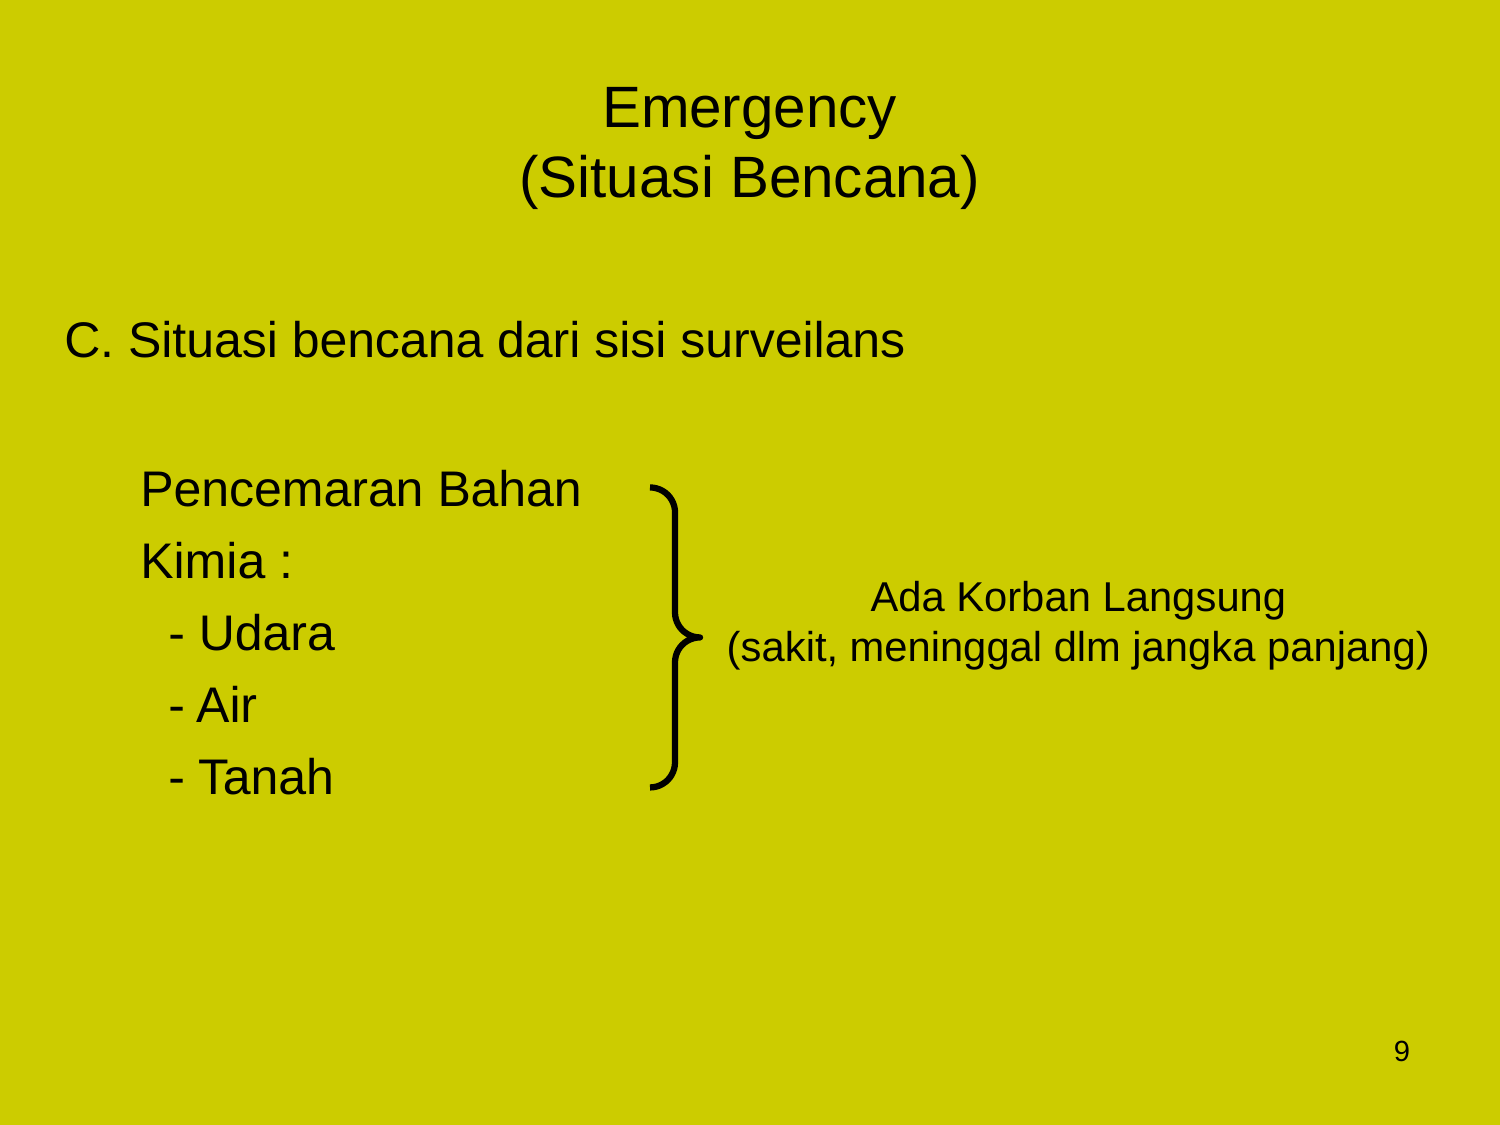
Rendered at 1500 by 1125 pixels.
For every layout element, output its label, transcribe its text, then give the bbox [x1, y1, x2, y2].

text_box [650, 487, 701, 788]
text_box Ada Korban Langsung (sakit, meninggal dlm jangka panjang) [711, 562, 1445, 678]
text_box C. Situasi bencana dari sisi surveilans [49, 299, 921, 375]
slide_number 9 [1074, 1024, 1426, 1103]
text_box Pencemaran Bahan Kimia : - Udara - Air - Tanah [50, 437, 597, 813]
title Emergency (Situasi Bencana) [74, 44, 1426, 233]
